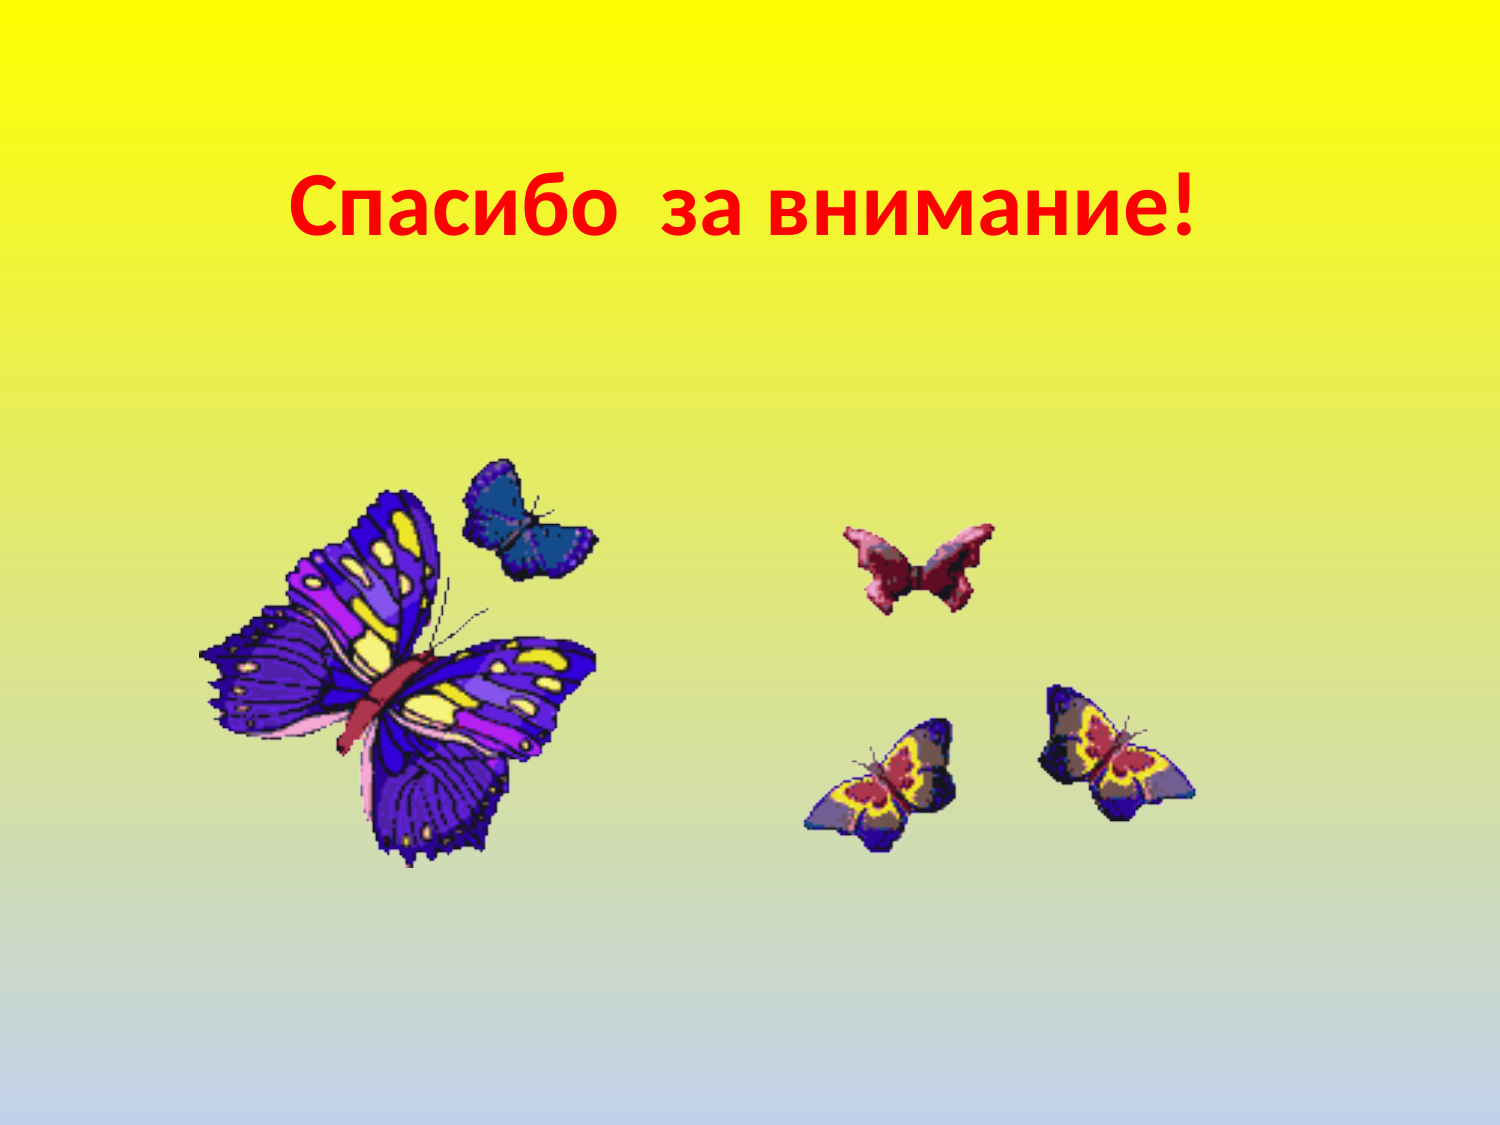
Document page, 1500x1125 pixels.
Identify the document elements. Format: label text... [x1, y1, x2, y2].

picture [198, 445, 1278, 868]
title Спасибо за внимание! [70, 105, 1421, 293]
